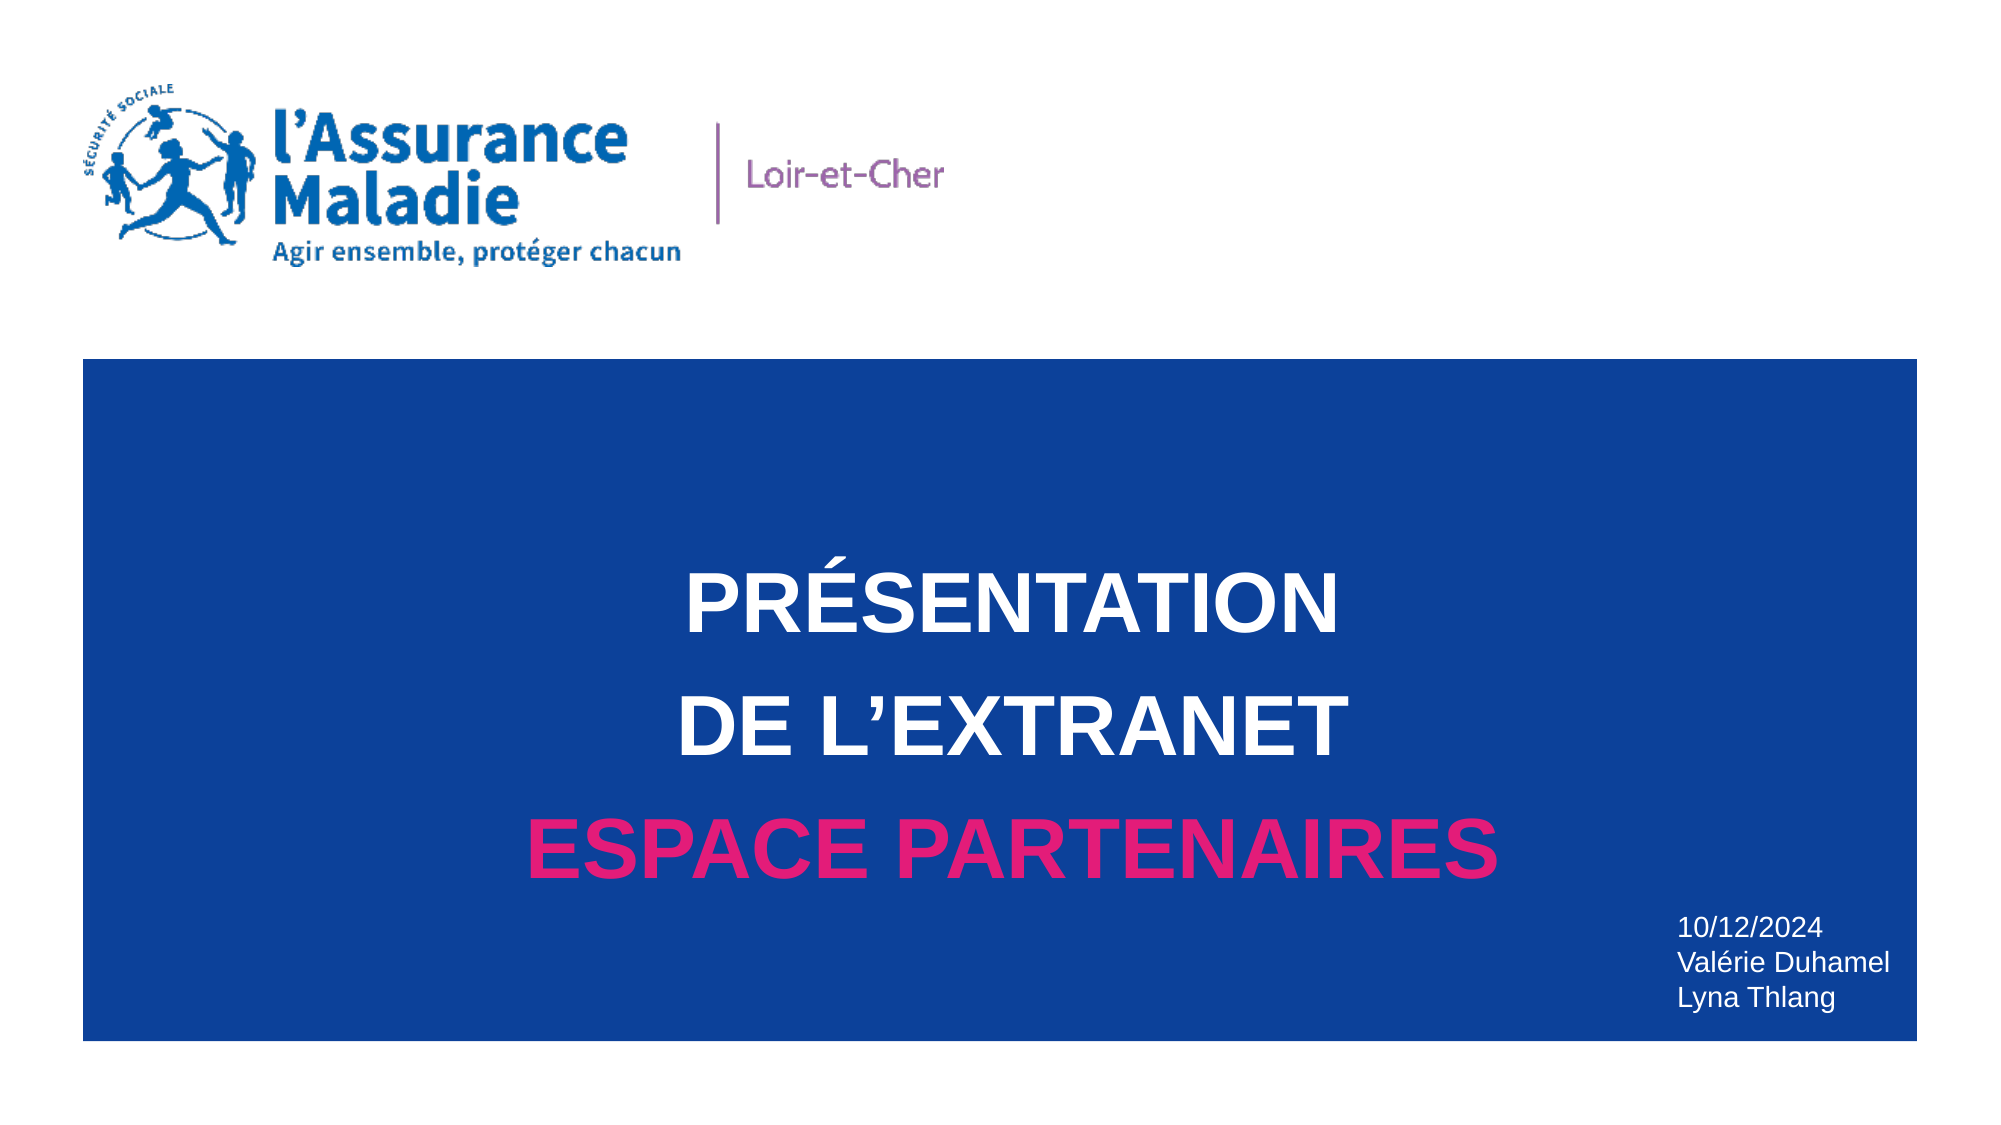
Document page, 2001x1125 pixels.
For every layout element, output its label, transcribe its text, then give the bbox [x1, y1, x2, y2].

title PRÉSENTATION de l’Extranet espace partenaires [83, 359, 1918, 1042]
text_box 10/12/2024 Valérie Duhamel Lyna Thlang [1662, 901, 2000, 1021]
picture [83, 84, 944, 267]
